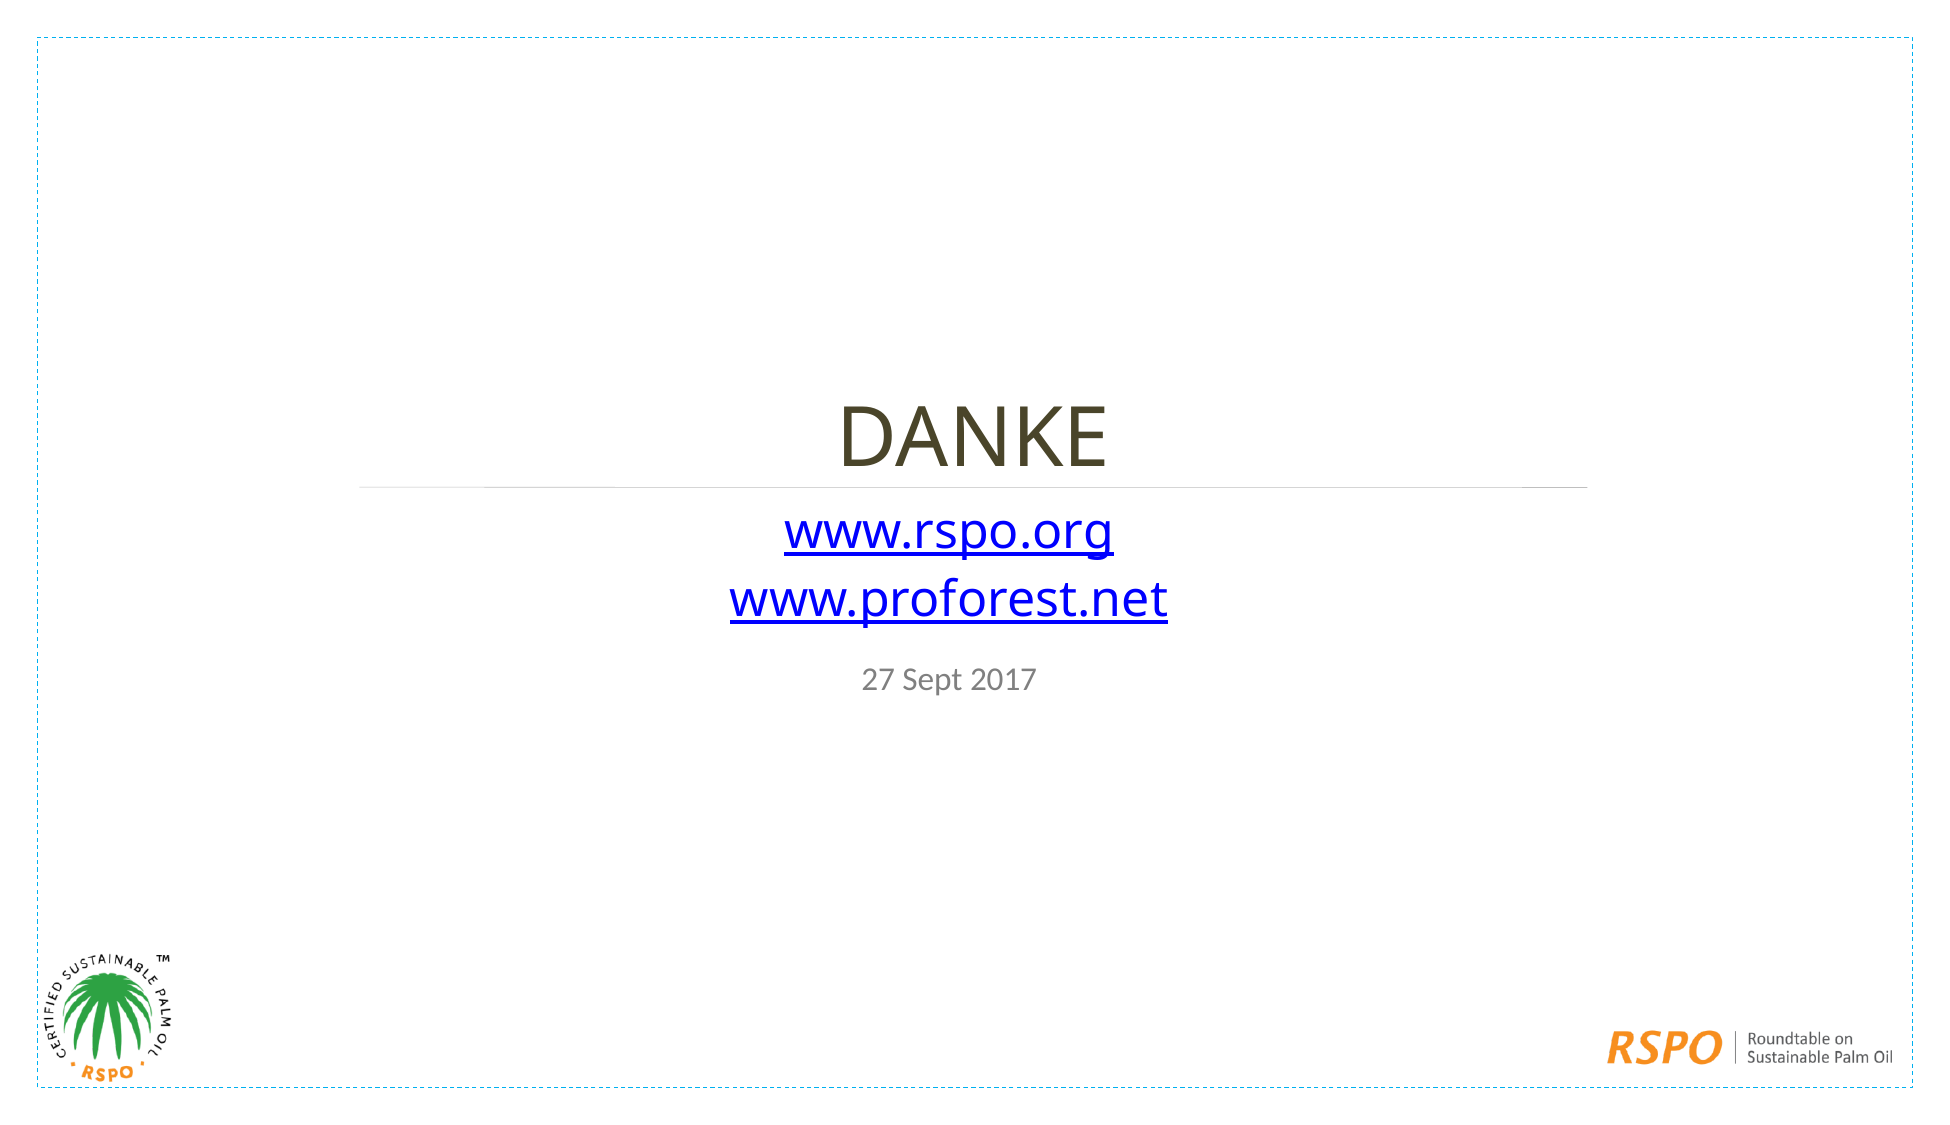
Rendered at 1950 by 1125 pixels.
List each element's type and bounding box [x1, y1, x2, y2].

text_box [35, 35, 1914, 1089]
picture [1599, 1024, 1901, 1070]
picture [37, 946, 177, 1088]
